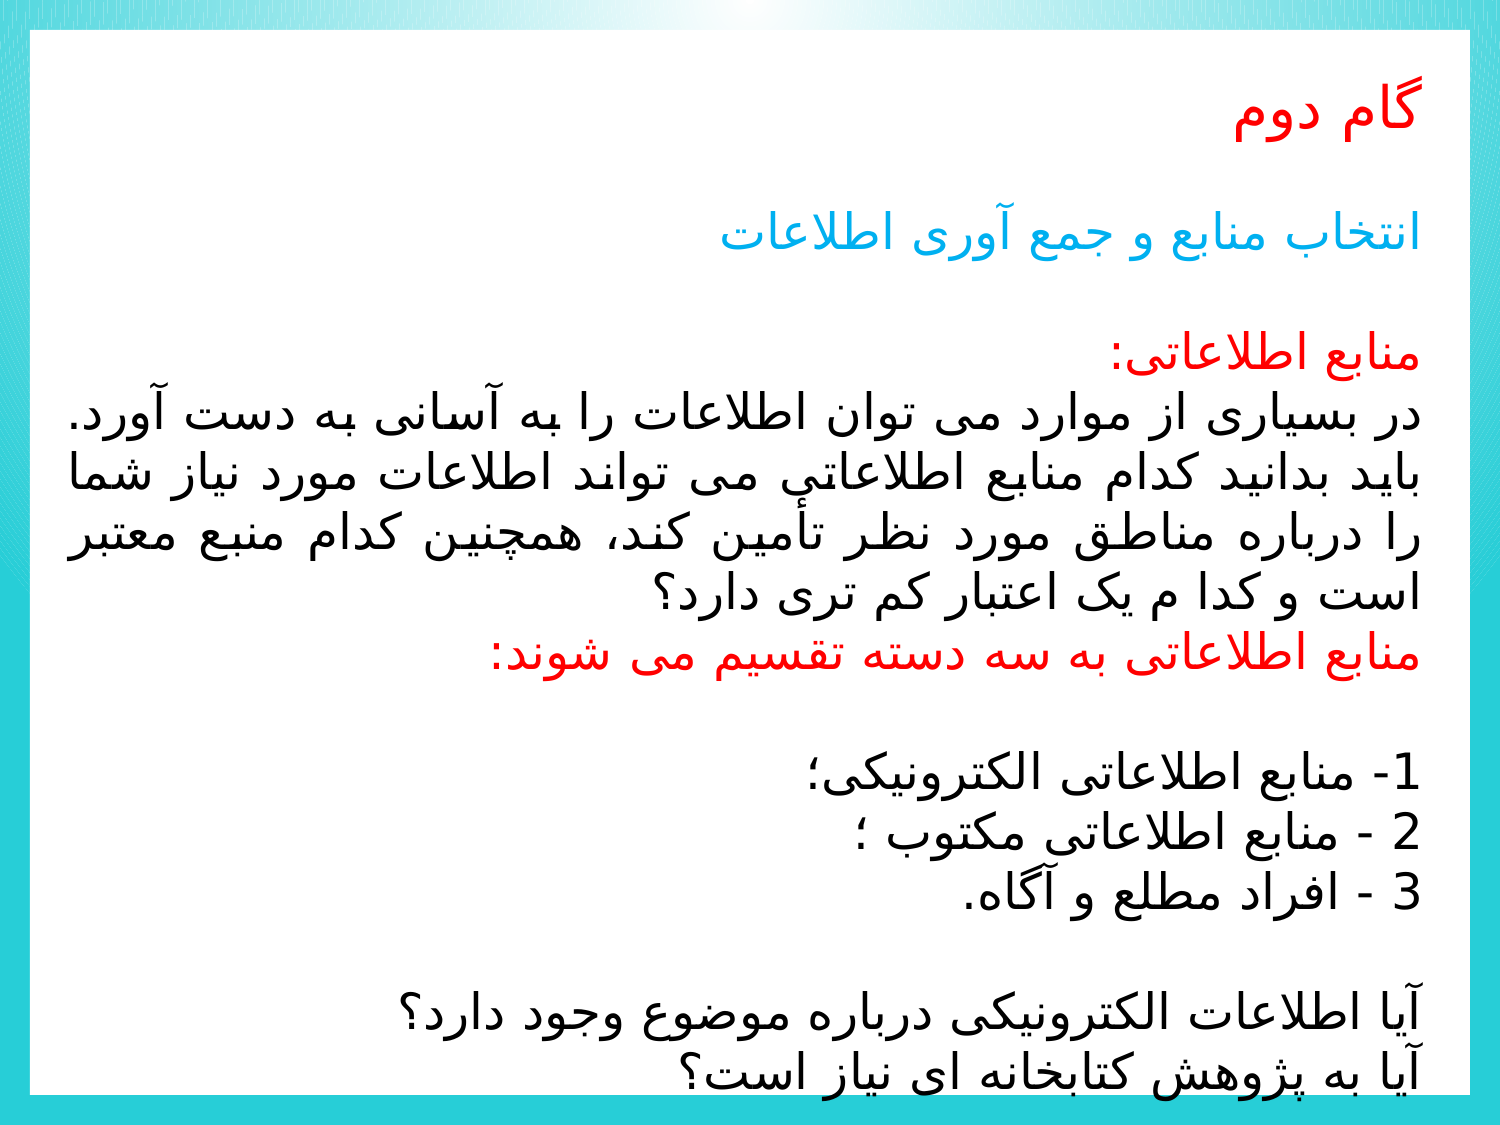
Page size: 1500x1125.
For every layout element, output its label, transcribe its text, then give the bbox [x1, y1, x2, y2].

text_box گام دوم انتخاب منابع و جمع آوری اطلاعات منابع اطلاعاتی: در بسیاری از موارد می توان اطلاعات را به آسانی به دست آورد. باید بدانید کدام منابع اطلاعاتی می تواند اطلاعات مورد نیاز شما را درباره مناطق مورد نظر تأمین کند، همچنین کدام منبع معتبر است و کدا م یک اعتبار کم تری دارد؟ منابع اطلاعاتی به سه دسته تقسیم می شوند: 1- منابع اطلاعاتی الکترونیکی؛ 2 - منابع اطلاعاتی مکتوب ؛ 3 - افراد مطلع و آگاه. آیا اطلاعات الکترونیکی درباره موضوع وجود دارد؟ آیا به پژوهش کتابخانه ای نیاز است؟ [50, 62, 1438, 1108]
